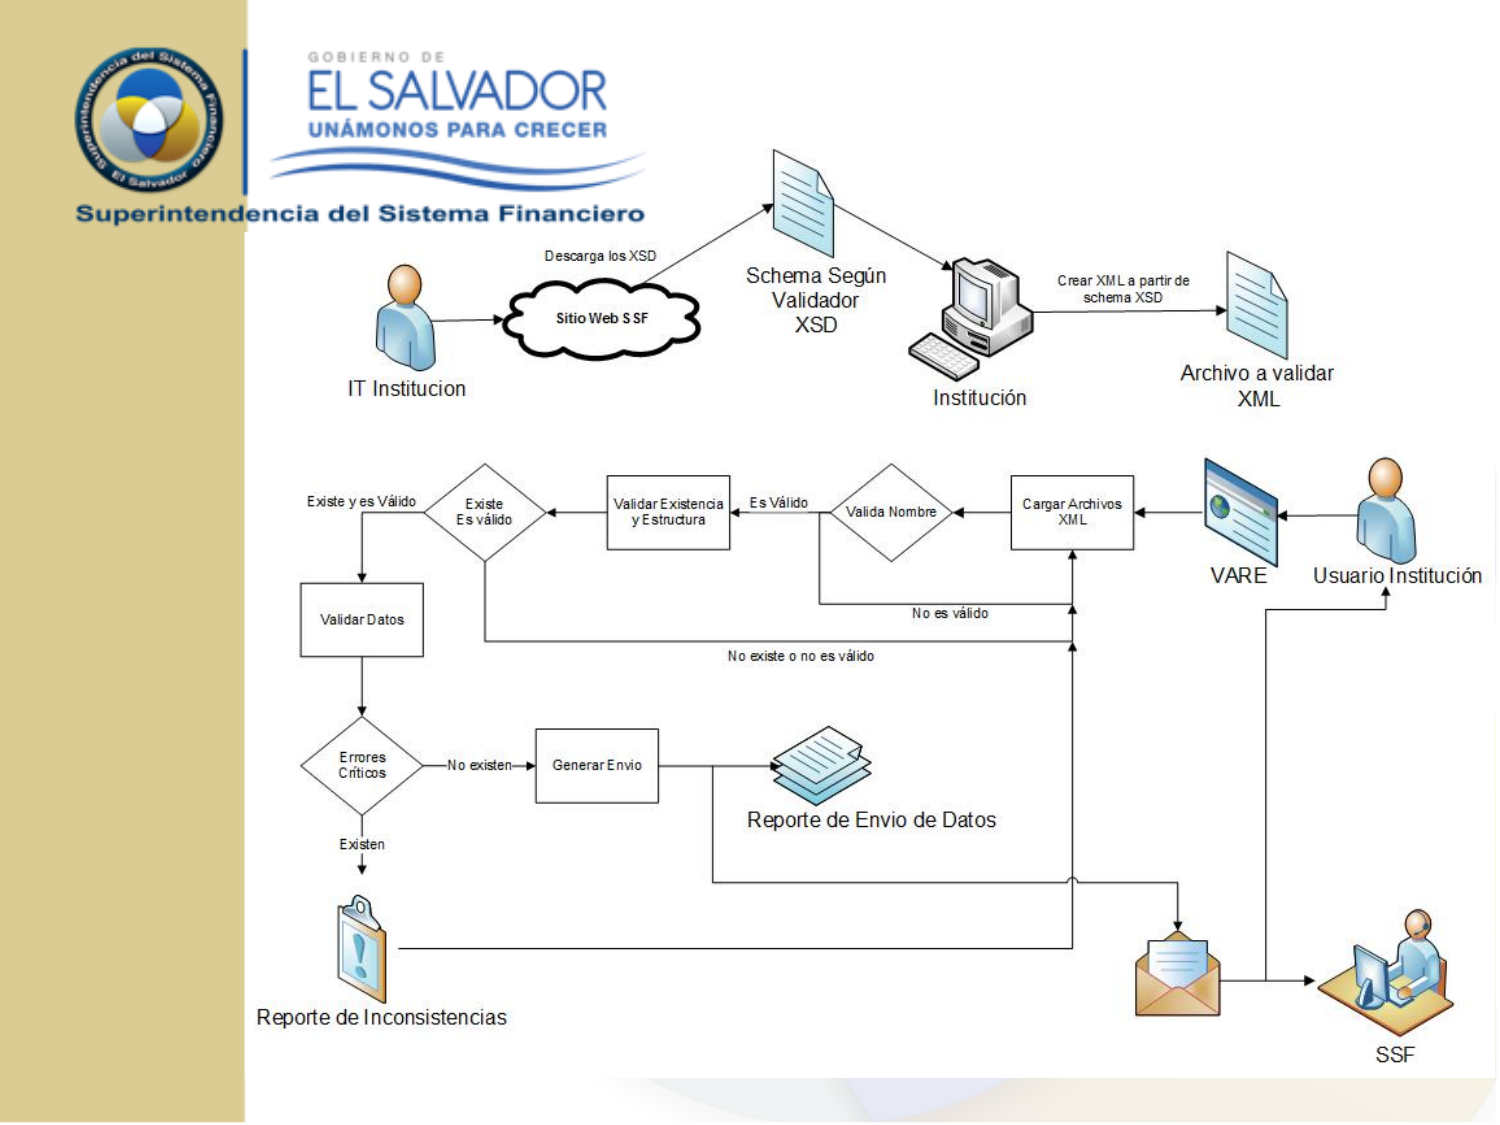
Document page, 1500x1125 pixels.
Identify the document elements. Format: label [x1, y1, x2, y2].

picture [0, 0, 1498, 1124]
list [245, 148, 1495, 1078]
